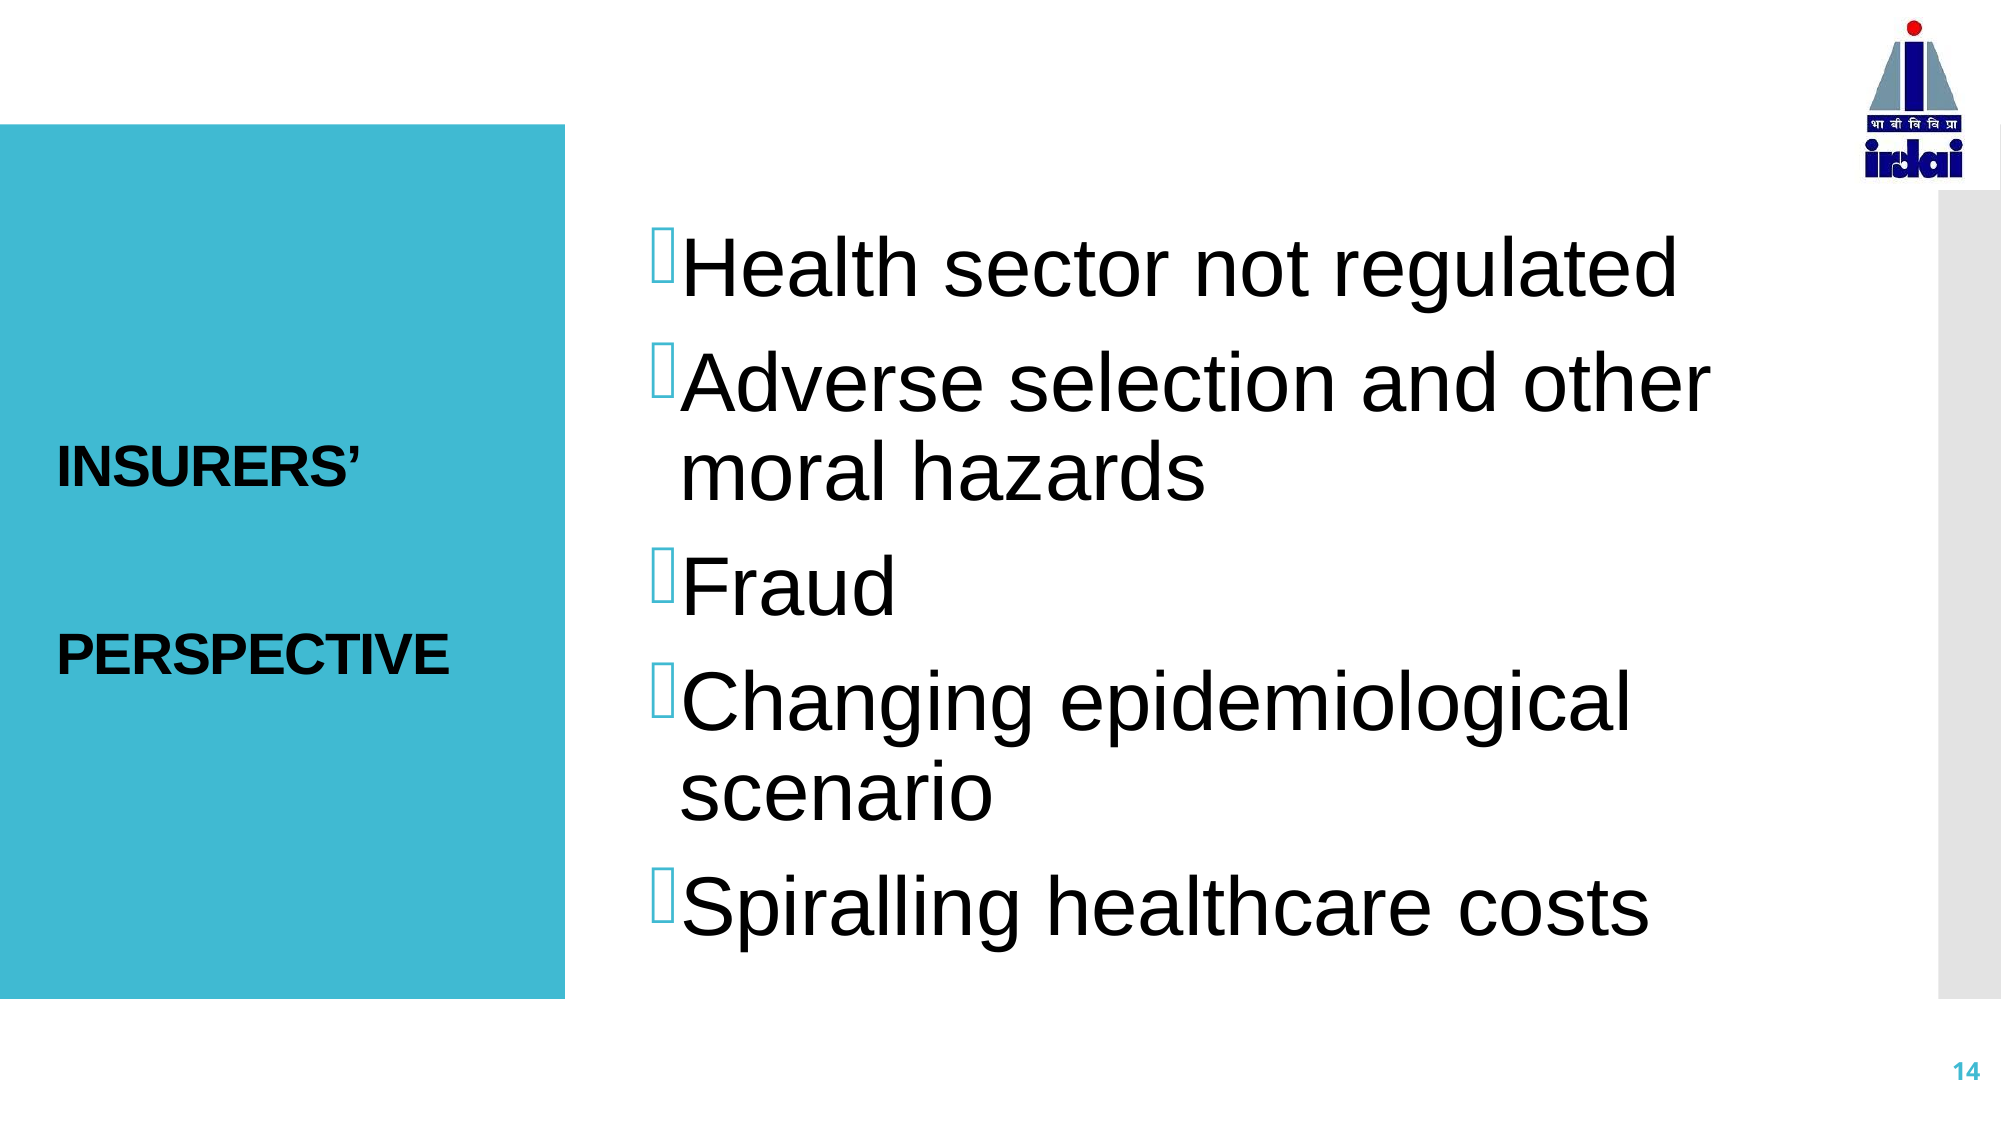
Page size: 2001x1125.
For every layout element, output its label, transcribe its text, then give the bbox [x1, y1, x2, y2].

title INSURERS’ PERSPECTIVE [41, 184, 525, 940]
slide_number 14 [1744, 1042, 1996, 1103]
list Health sector not regulated Adverse selection and other moral hazards Fraud Changing epidemiological scenario Spiralling healthcare costs [634, 141, 1835, 982]
picture [1823, 17, 2000, 190]
